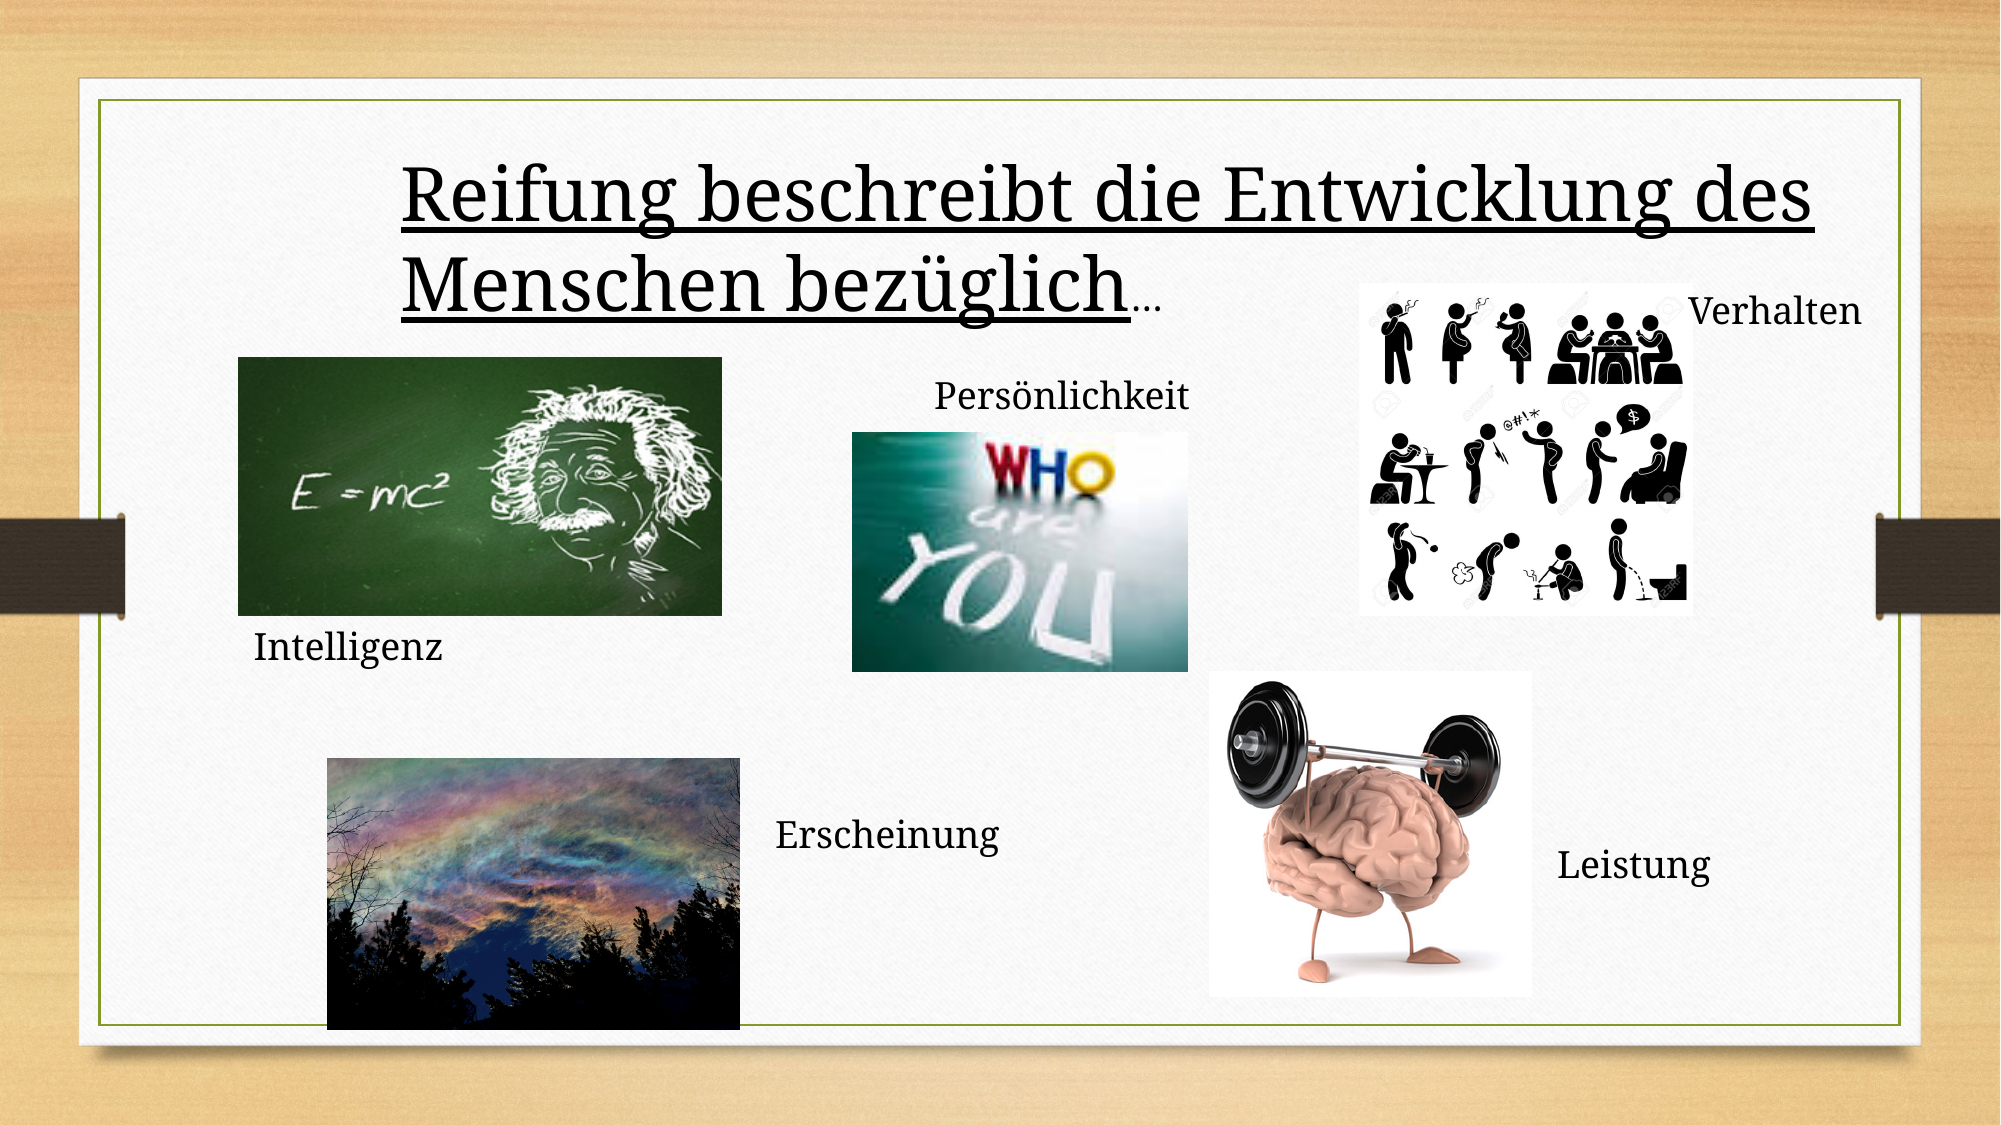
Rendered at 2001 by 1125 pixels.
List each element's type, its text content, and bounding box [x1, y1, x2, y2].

picture [0, 0, 2001, 1125]
text_box Erscheinung [760, 803, 1061, 864]
text_box Persönlichkeit [919, 364, 1302, 425]
text_box Reifung beschreibt die Entwicklung des Menschen bezüglich… [385, 139, 1843, 335]
text_box Verhalten [1673, 279, 2000, 339]
text_box Leistung [1542, 833, 1843, 894]
text_box Intelligenz [238, 617, 681, 676]
